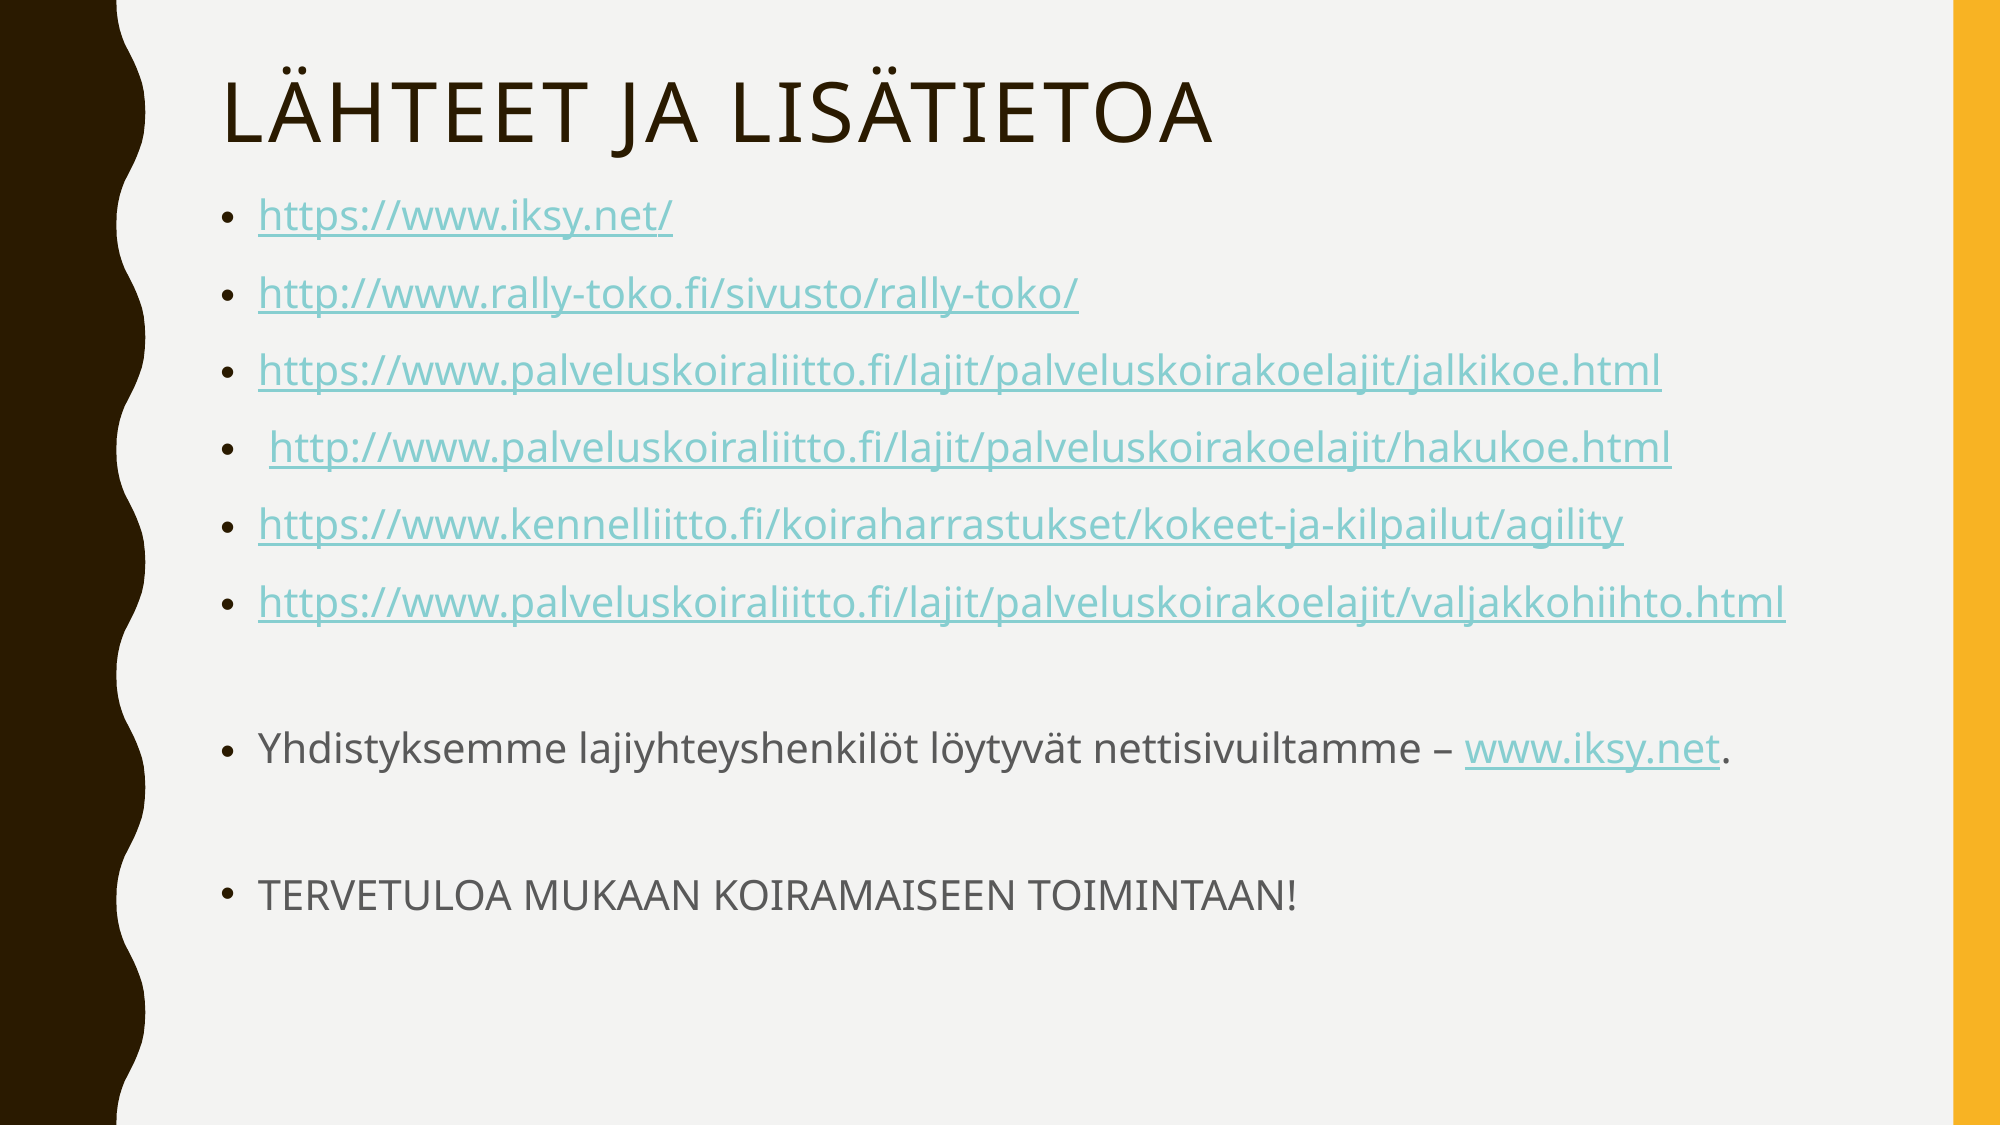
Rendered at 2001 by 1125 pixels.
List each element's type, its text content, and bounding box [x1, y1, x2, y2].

list https://www.iksy.net/ http://www.rally-toko.fi/sivusto/rally-toko/ https://www.palveluskoiraliitto.fi/lajit/palveluskoirakoelajit/jalkikoe.html http://www.palveluskoiraliitto.fi/lajit/palveluskoirakoelajit/hakukoe.html https://www.kennelliitto.fi/koiraharrastukset/kokeet-ja-kilpailut/agility https://www.palveluskoiraliitto.fi/lajit/palveluskoirakoelajit/valjakkohiihto.html Yhdistyksemme lajiyhteyshenkilöt löytyvät nettisivuiltamme – www.iksy.net. TERVETULOA MUKAAN KOIRAMAISEEN TOIMINTAAN! [205, 175, 1875, 1076]
title Lähteet ja lisätietoa [205, 62, 1875, 175]
